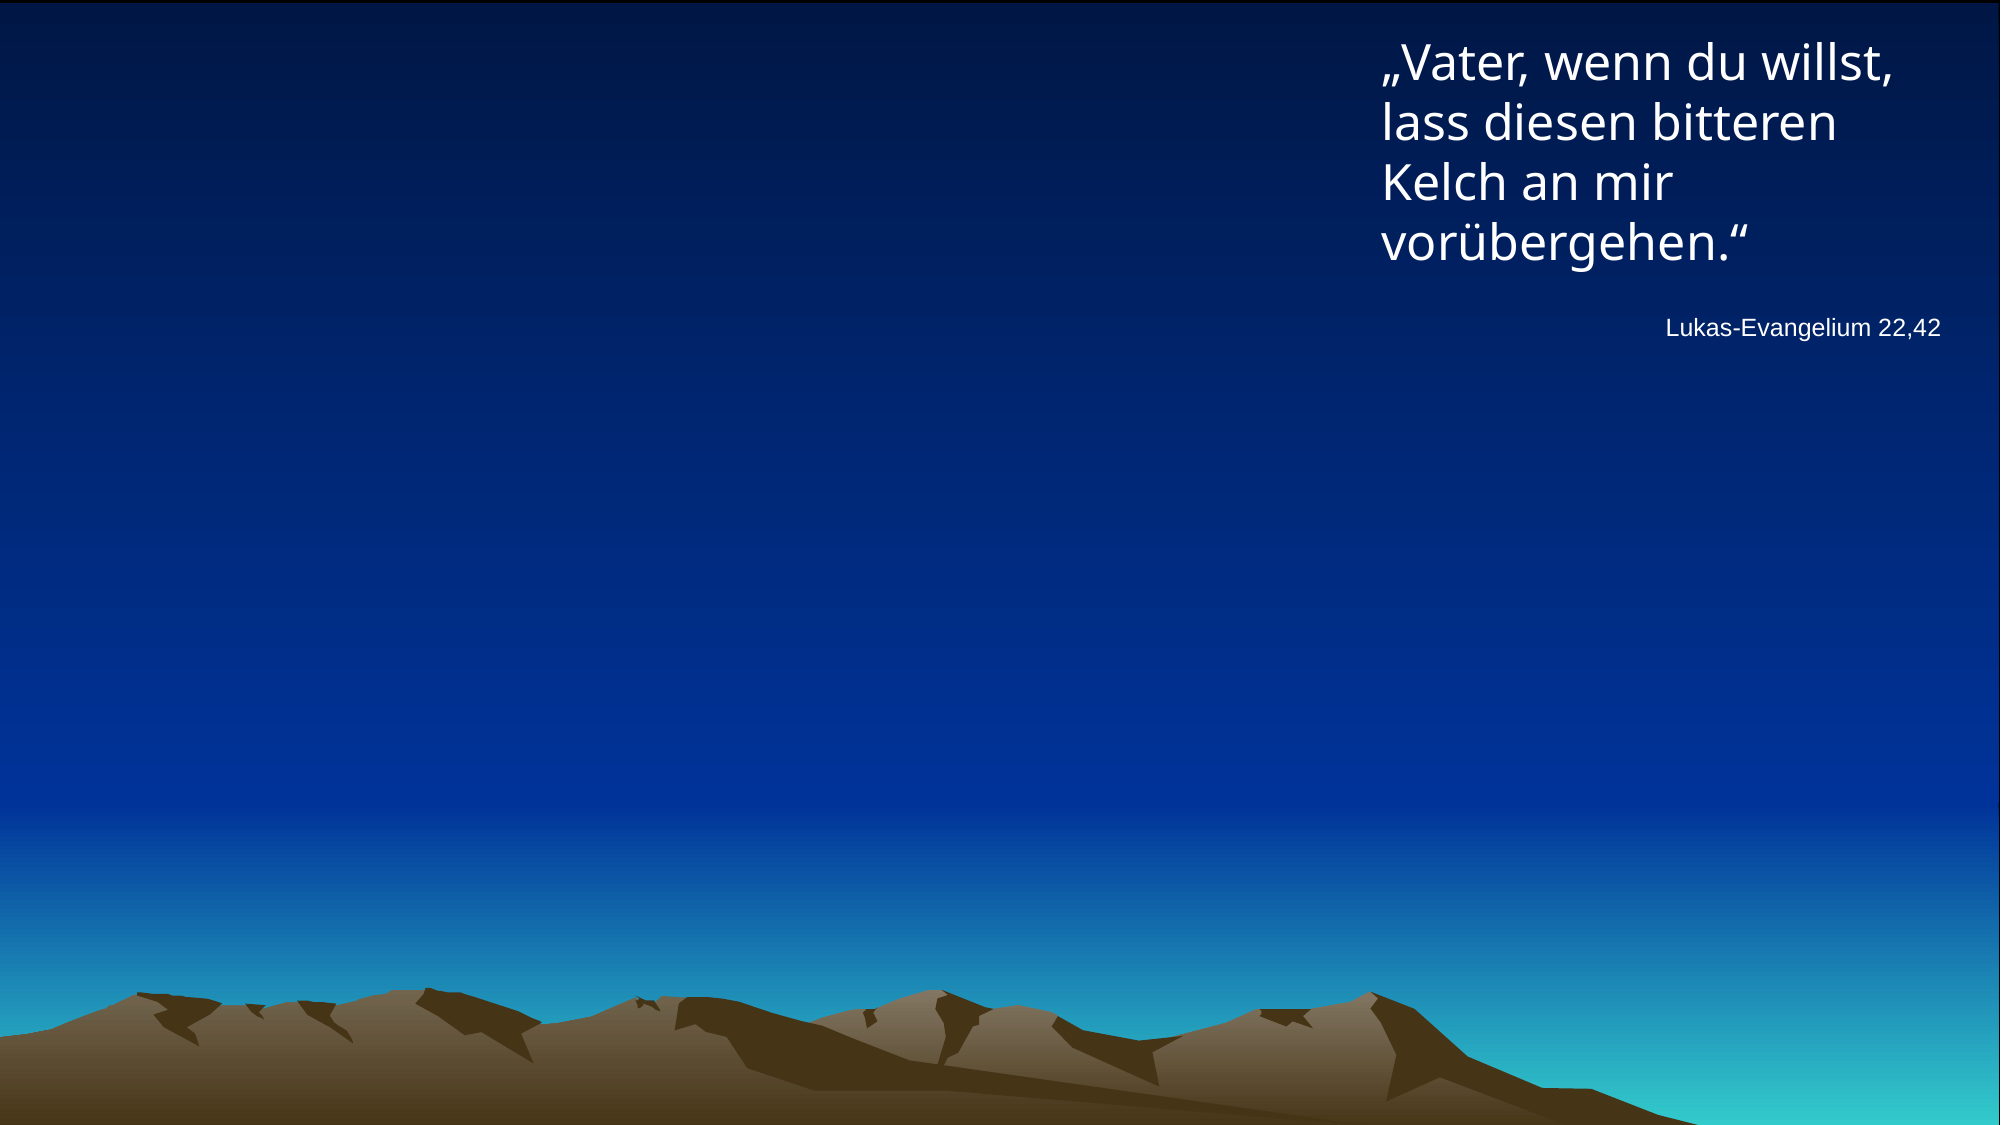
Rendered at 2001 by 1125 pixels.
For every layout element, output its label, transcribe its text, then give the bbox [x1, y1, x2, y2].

title „Vater, wenn du willst, lass diesen bitteren Kelch an mir vorübergehen.“ [1366, 22, 1957, 278]
subtitle Lukas-Evangelium 22,42 [1271, 304, 1957, 972]
